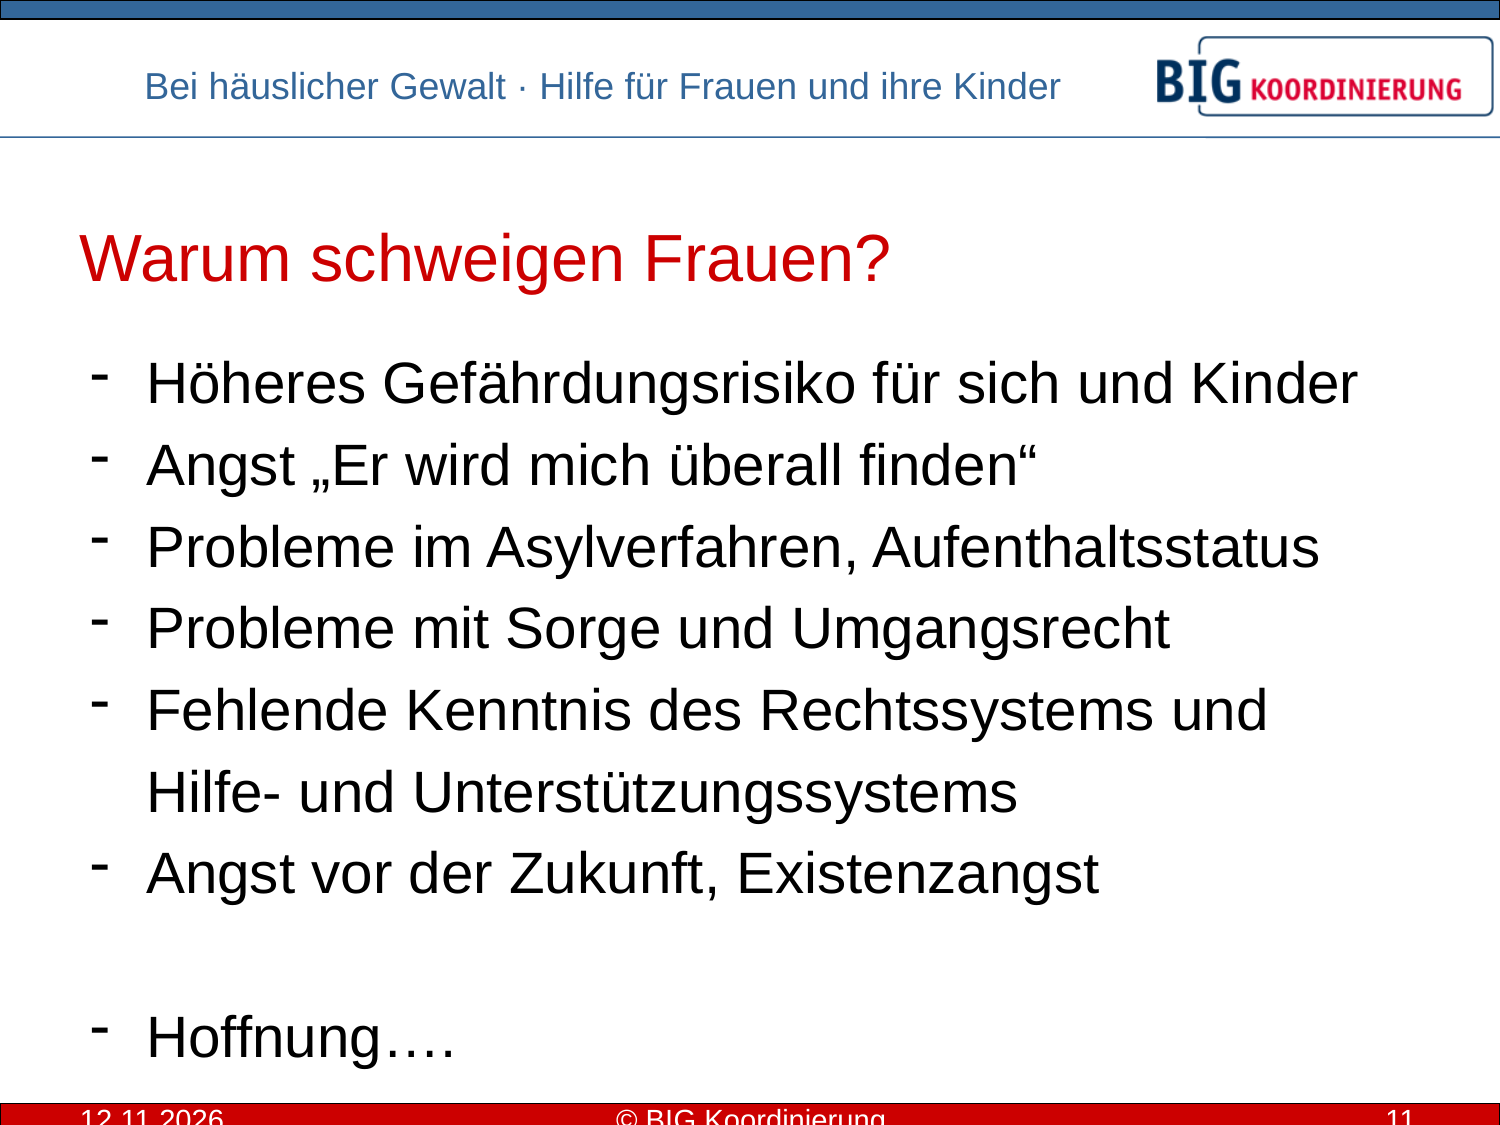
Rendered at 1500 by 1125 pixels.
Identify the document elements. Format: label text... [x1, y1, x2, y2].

footer © BIG Koordinierung [513, 1093, 989, 1125]
list Höheres Gefährdungsrisiko für sich und Kinder Angst „Er wird mich überall finden“ Probleme im Asylverfahren, Aufenthaltsstatus Probleme mit Sorge und Umgangsrecht Fehlende Kenntnis des Rechtssystems und Hilfe- und Unterstützungssystems Angst vor der Zukunft, Existenzangst Hoffnung…. [74, 337, 1426, 1059]
slide_number 11 [1080, 1093, 1431, 1125]
title Warum schweigen Frauen? [64, 196, 1416, 313]
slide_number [64, 1093, 416, 1125]
picture [1151, 30, 1500, 122]
